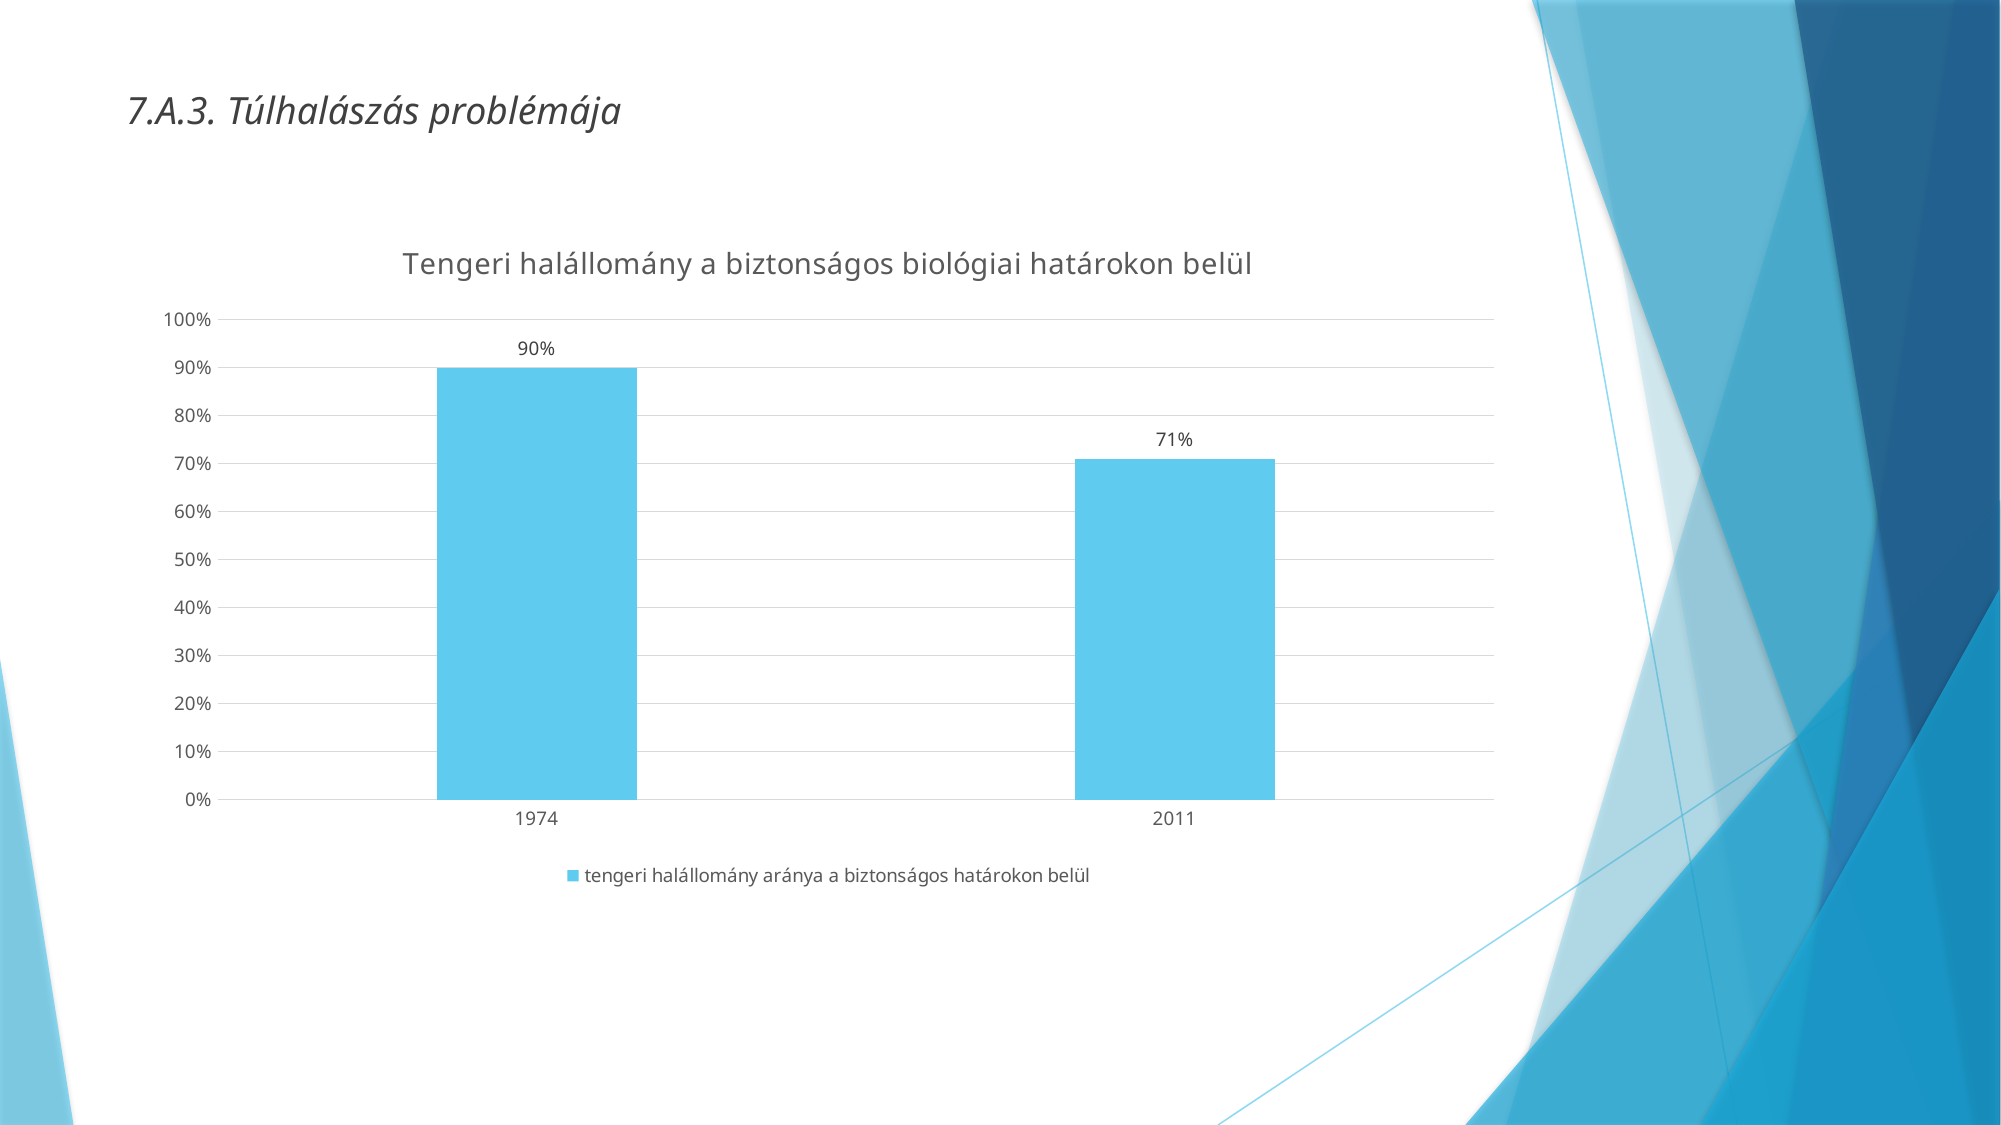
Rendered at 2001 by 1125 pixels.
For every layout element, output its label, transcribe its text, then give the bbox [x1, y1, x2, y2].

chart [134, 212, 1522, 896]
list 7.A.3. Túlhalászás problémája [111, 79, 1522, 991]
